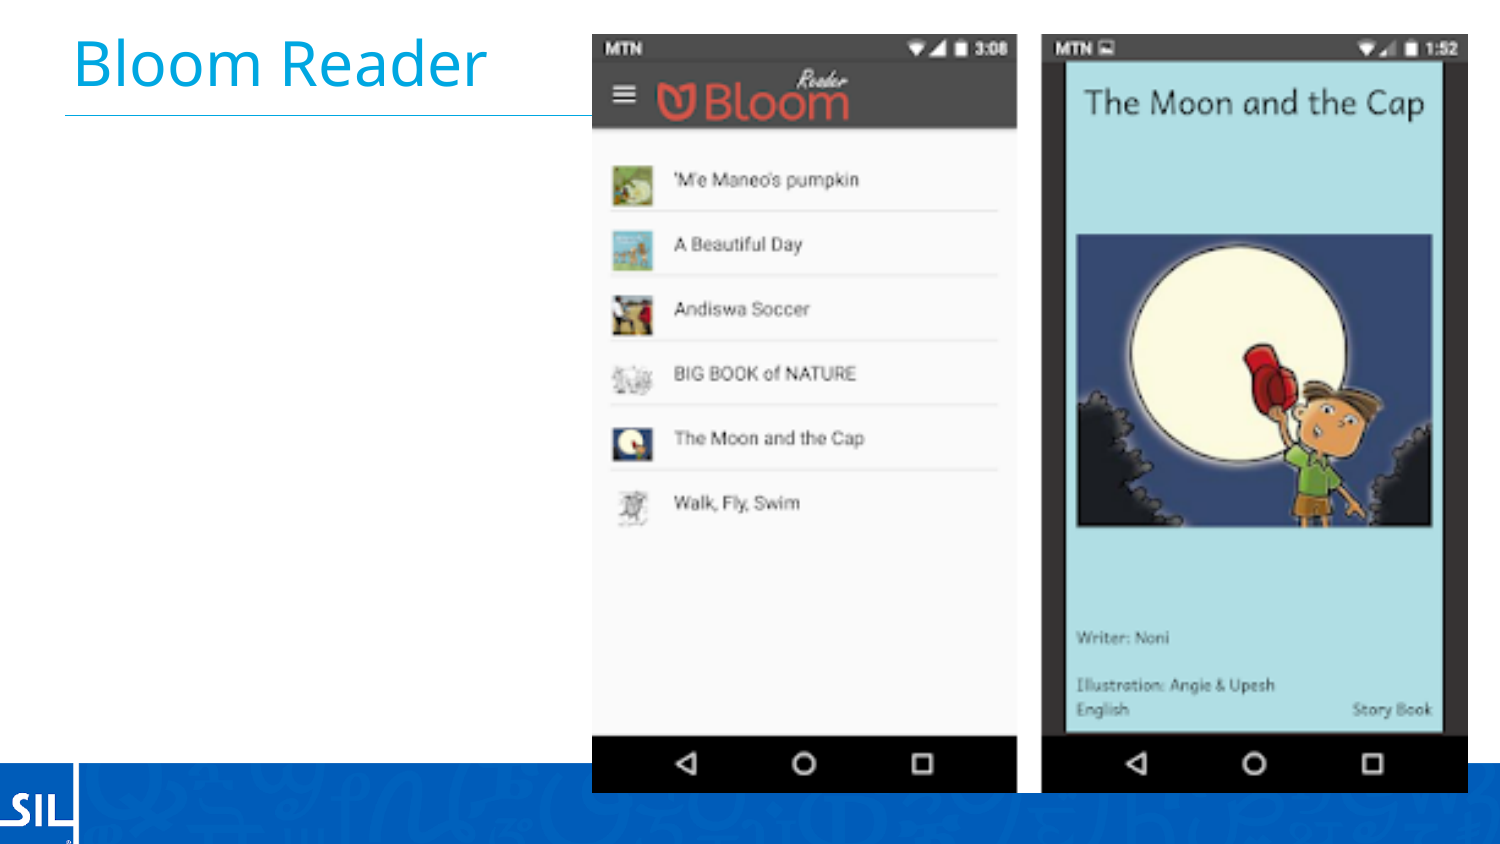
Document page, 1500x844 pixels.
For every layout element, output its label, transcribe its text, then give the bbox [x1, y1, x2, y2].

picture [0, 34, 1500, 844]
title Bloom Reader [57, 8, 1428, 103]
